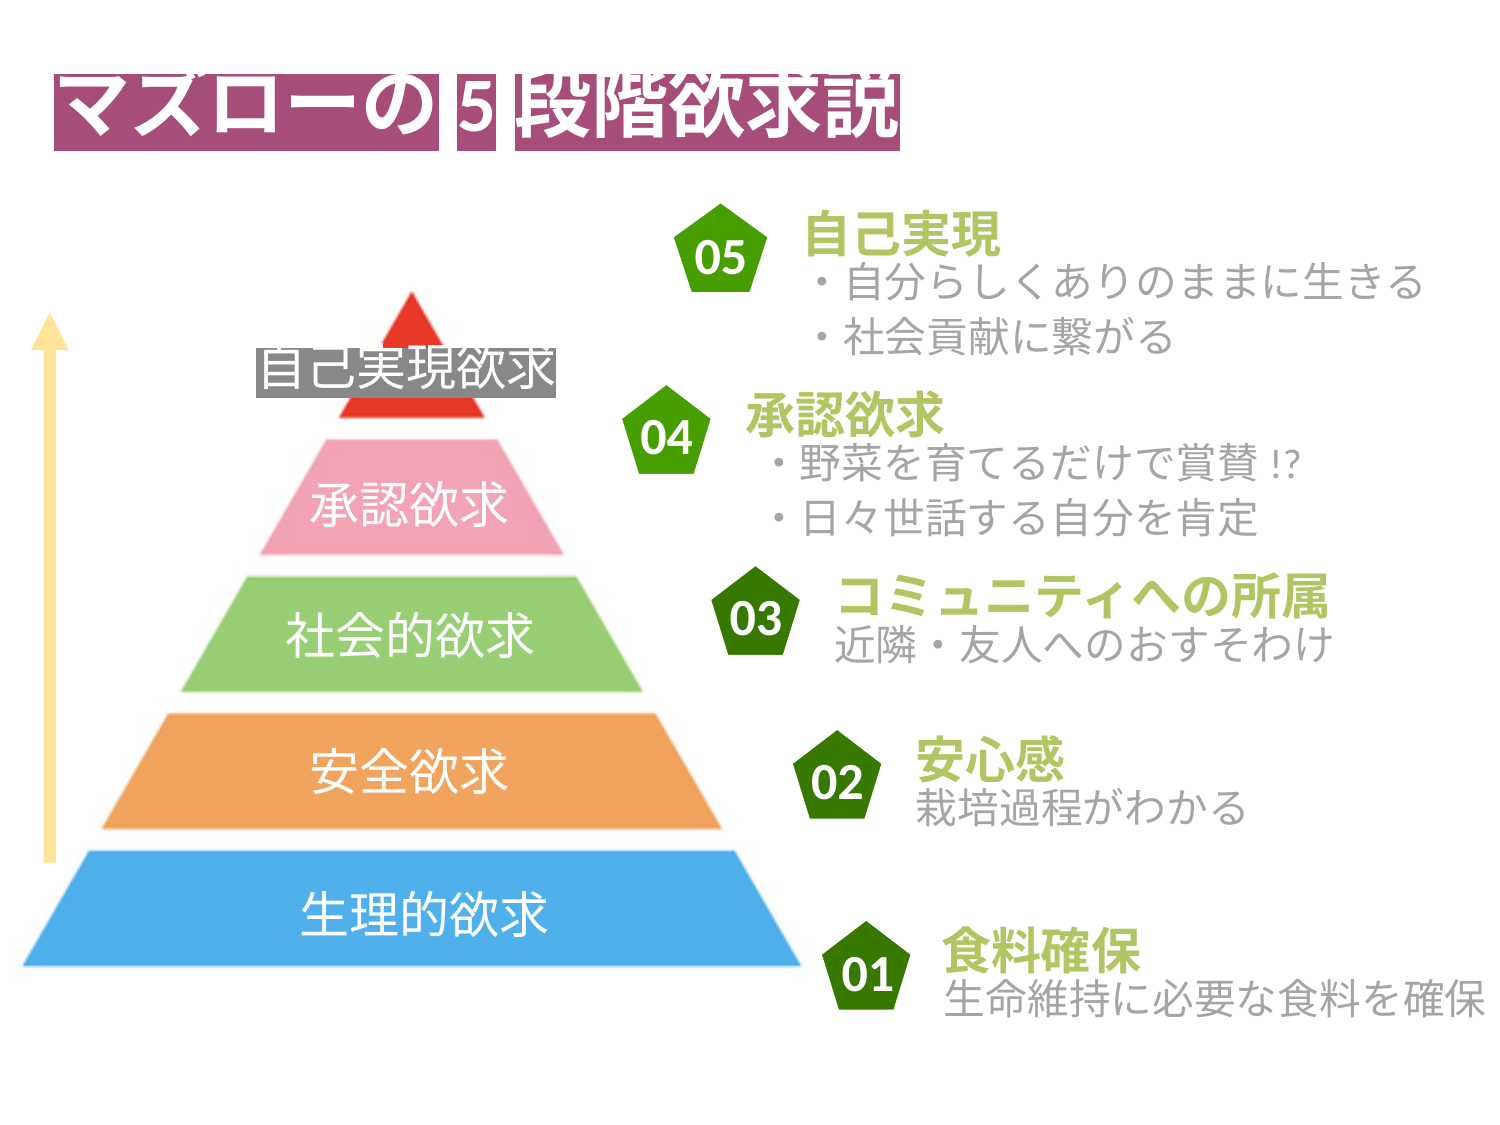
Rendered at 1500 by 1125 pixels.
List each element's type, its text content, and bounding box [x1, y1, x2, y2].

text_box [671, 194, 1443, 369]
text_box マズローの5段階欲求説 [39, 39, 985, 163]
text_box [619, 376, 1335, 550]
picture [0, 232, 871, 1027]
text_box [708, 557, 1367, 676]
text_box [790, 721, 1413, 840]
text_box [819, 911, 1500, 1031]
